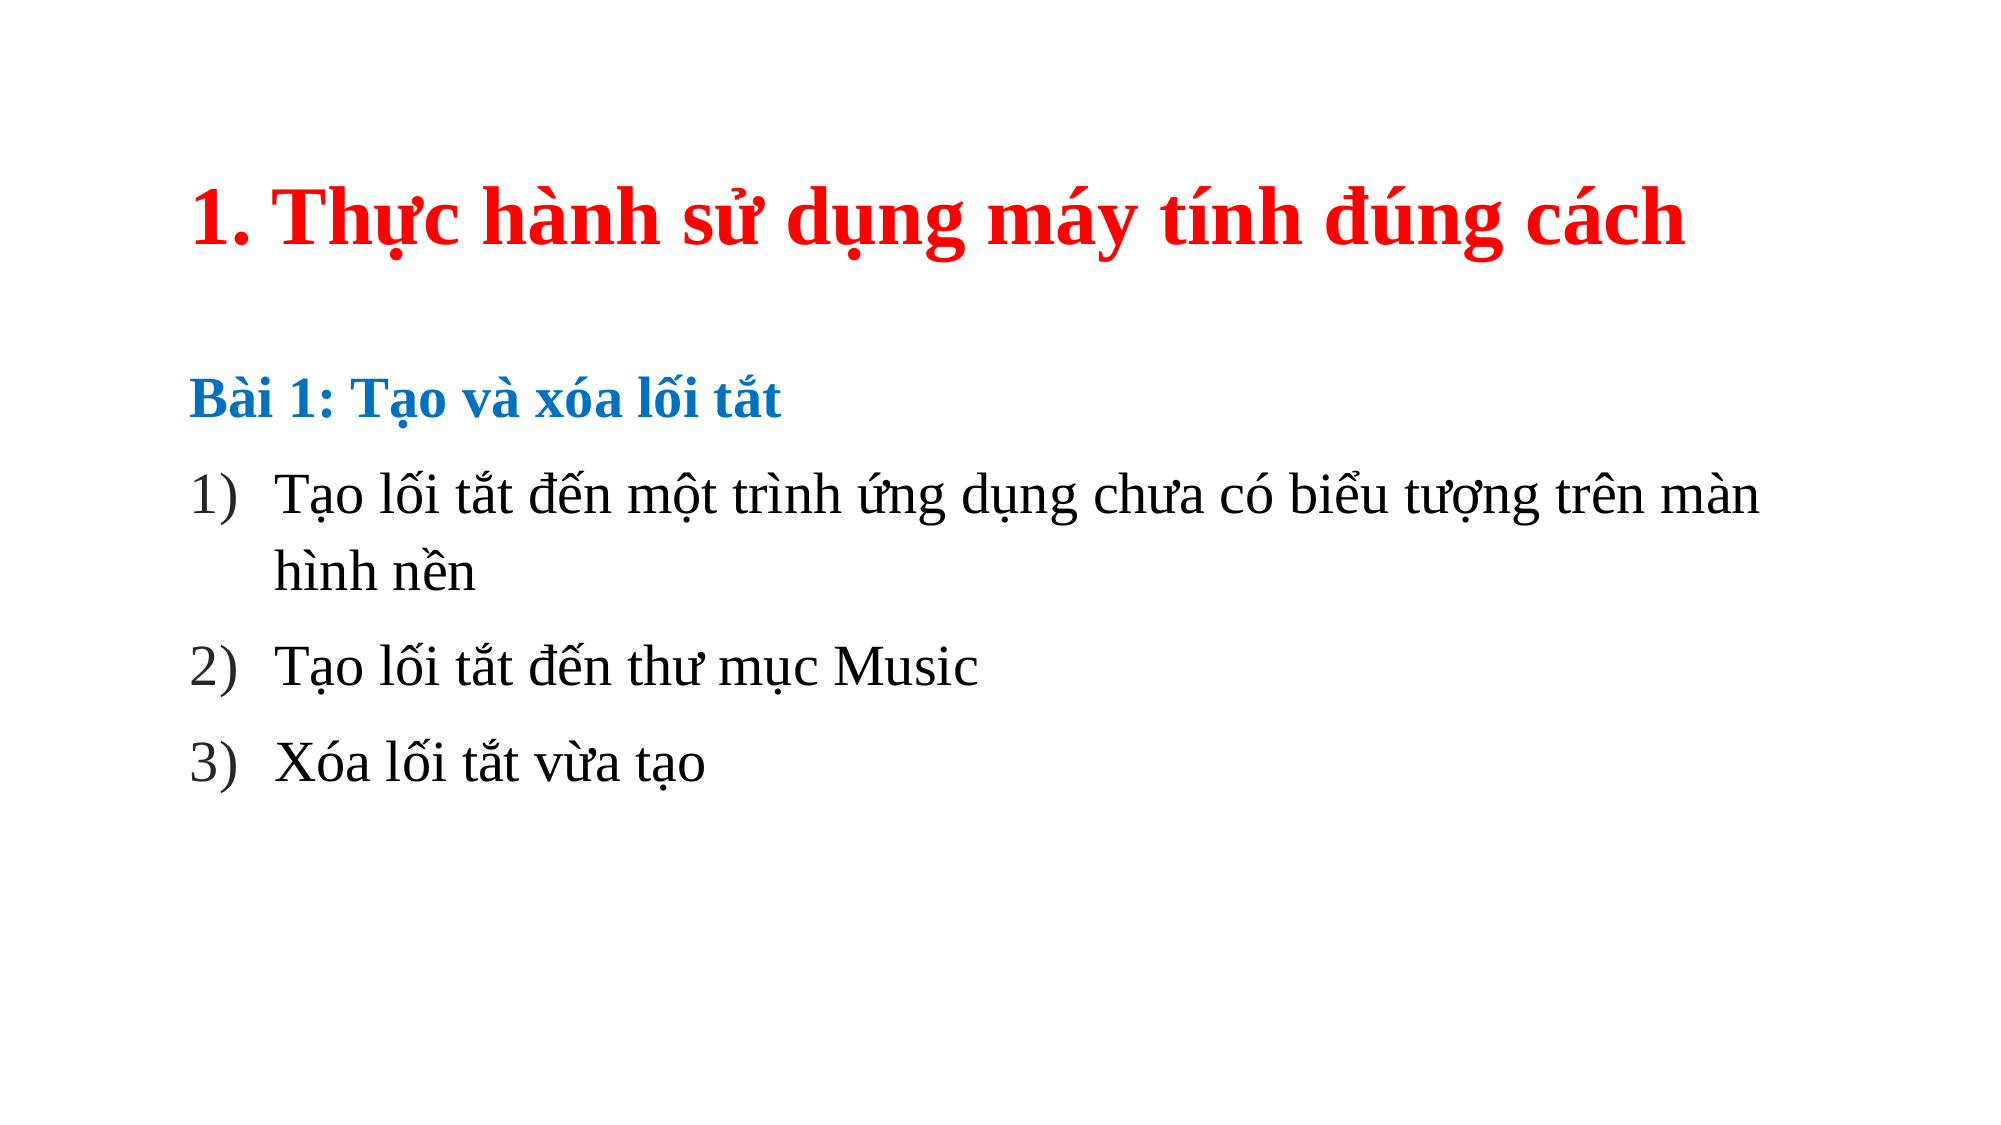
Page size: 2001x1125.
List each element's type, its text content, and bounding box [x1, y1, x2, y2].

list Bài 1: Tạo và xóa lối tắt Tạo lối tắt đến một trình ứng dụng chưa có biểu tượng trên màn hình nền Tạo lối tắt đến thư mục Music Xóa lối tắt vừa tạo [174, 345, 1825, 977]
title 1. Thực hành sử dụng máy tính đúng cách [174, 105, 1825, 331]
